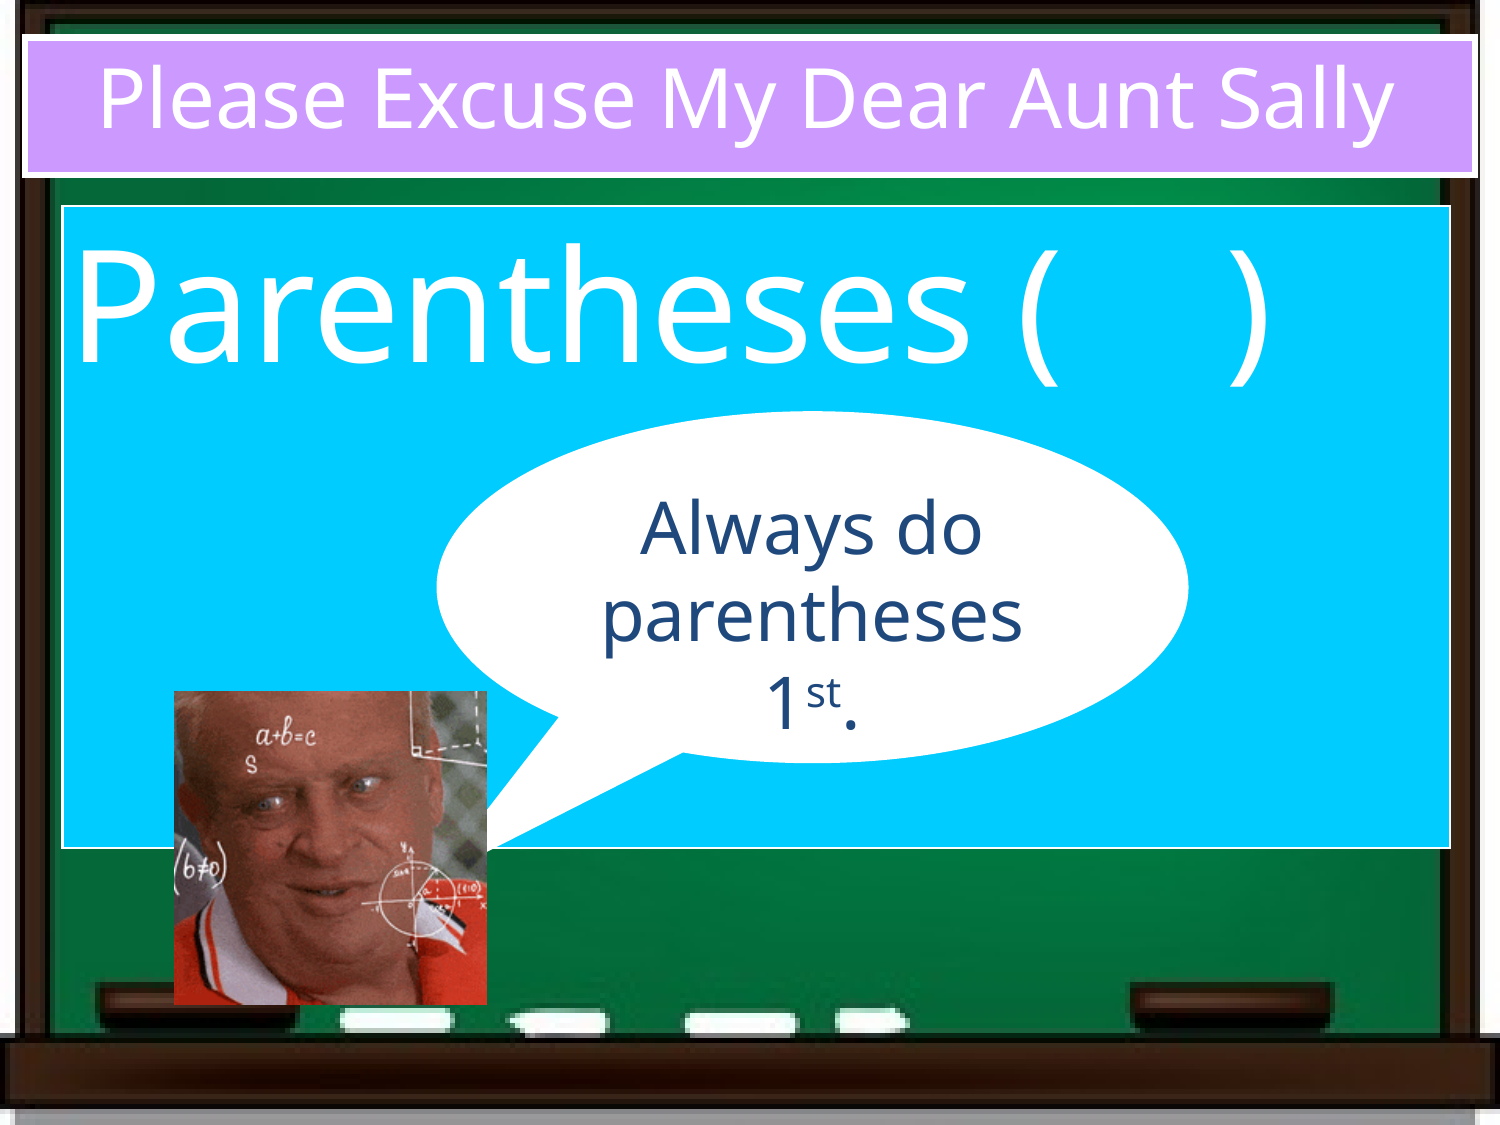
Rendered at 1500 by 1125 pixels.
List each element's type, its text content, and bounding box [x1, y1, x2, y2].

title Please Excuse My Dear Aunt Sally [24, 37, 1475, 175]
text_box Parentheses ( ) [62, 206, 1450, 848]
picture [0, 0, 1500, 1125]
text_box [436, 411, 1188, 877]
